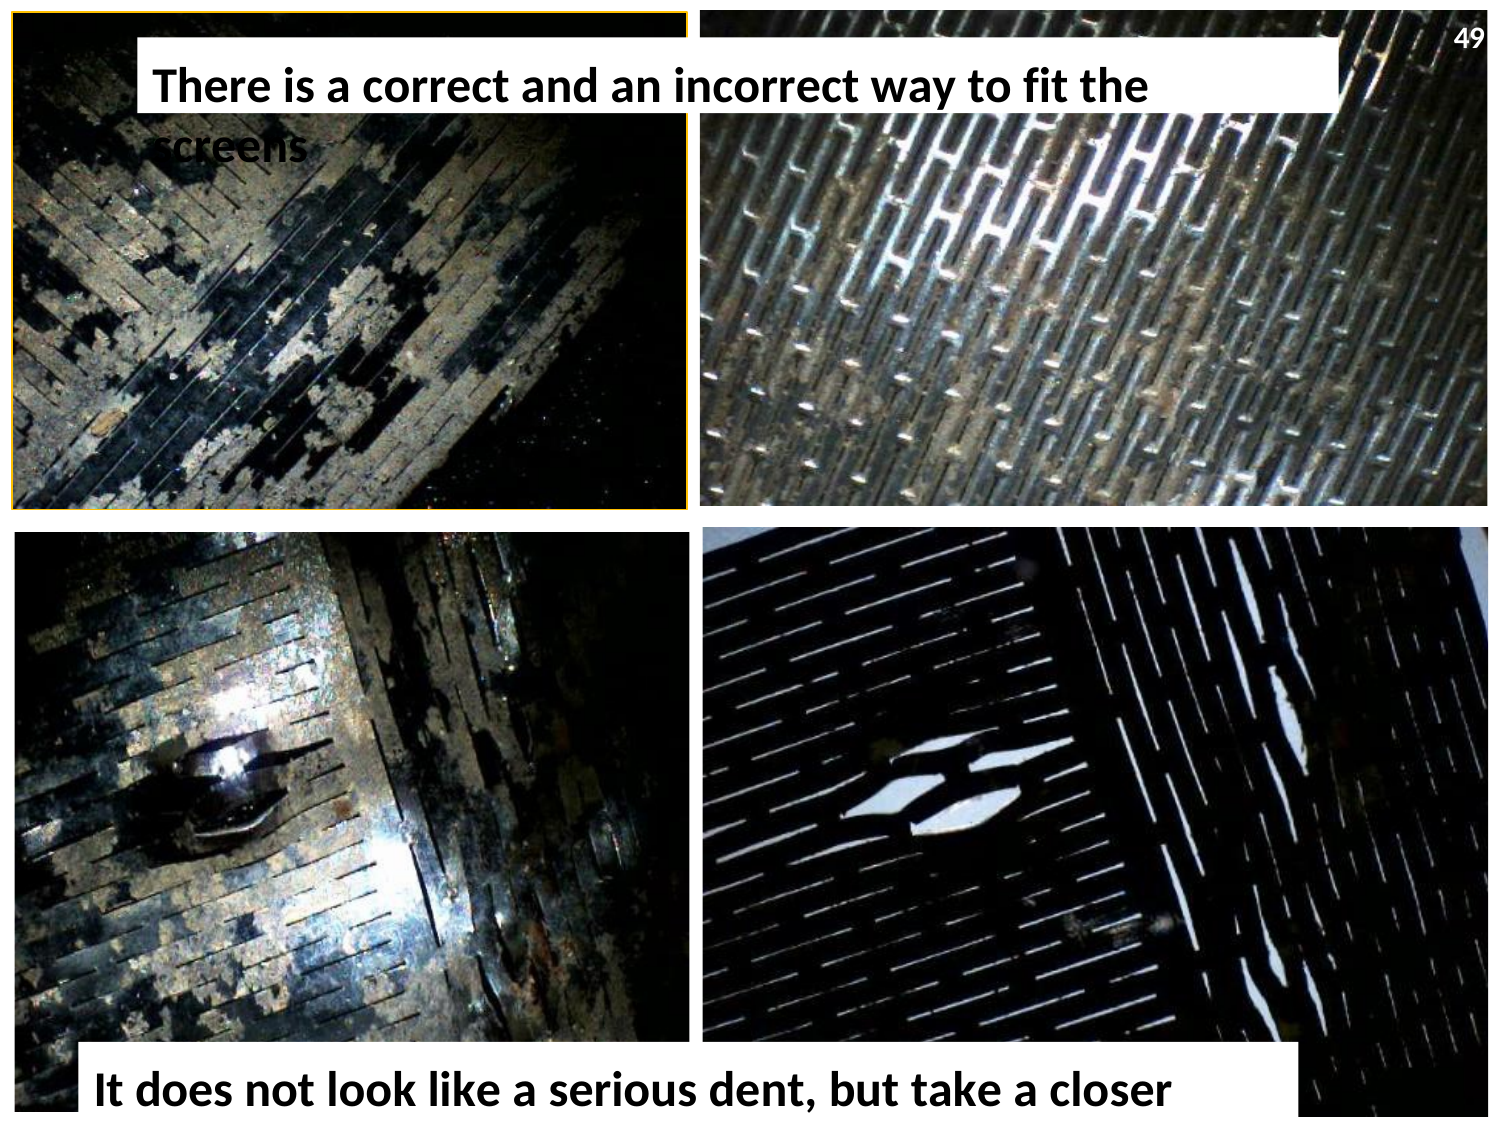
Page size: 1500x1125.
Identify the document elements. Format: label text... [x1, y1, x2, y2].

text_box There is a correct and an incorrect way to fit the screens [150, 52, 1313, 172]
text_box [11, 12, 687, 510]
text_box [137, 37, 1339, 114]
text_box [78, 1041, 1299, 1118]
text_box [699, 10, 1488, 506]
text_box 49 [1451, 17, 1488, 55]
text_box It does not look like a serious dent, but take a closer look [91, 1056, 1274, 1125]
text_box [14, 532, 690, 1112]
text_box [702, 527, 1489, 1117]
